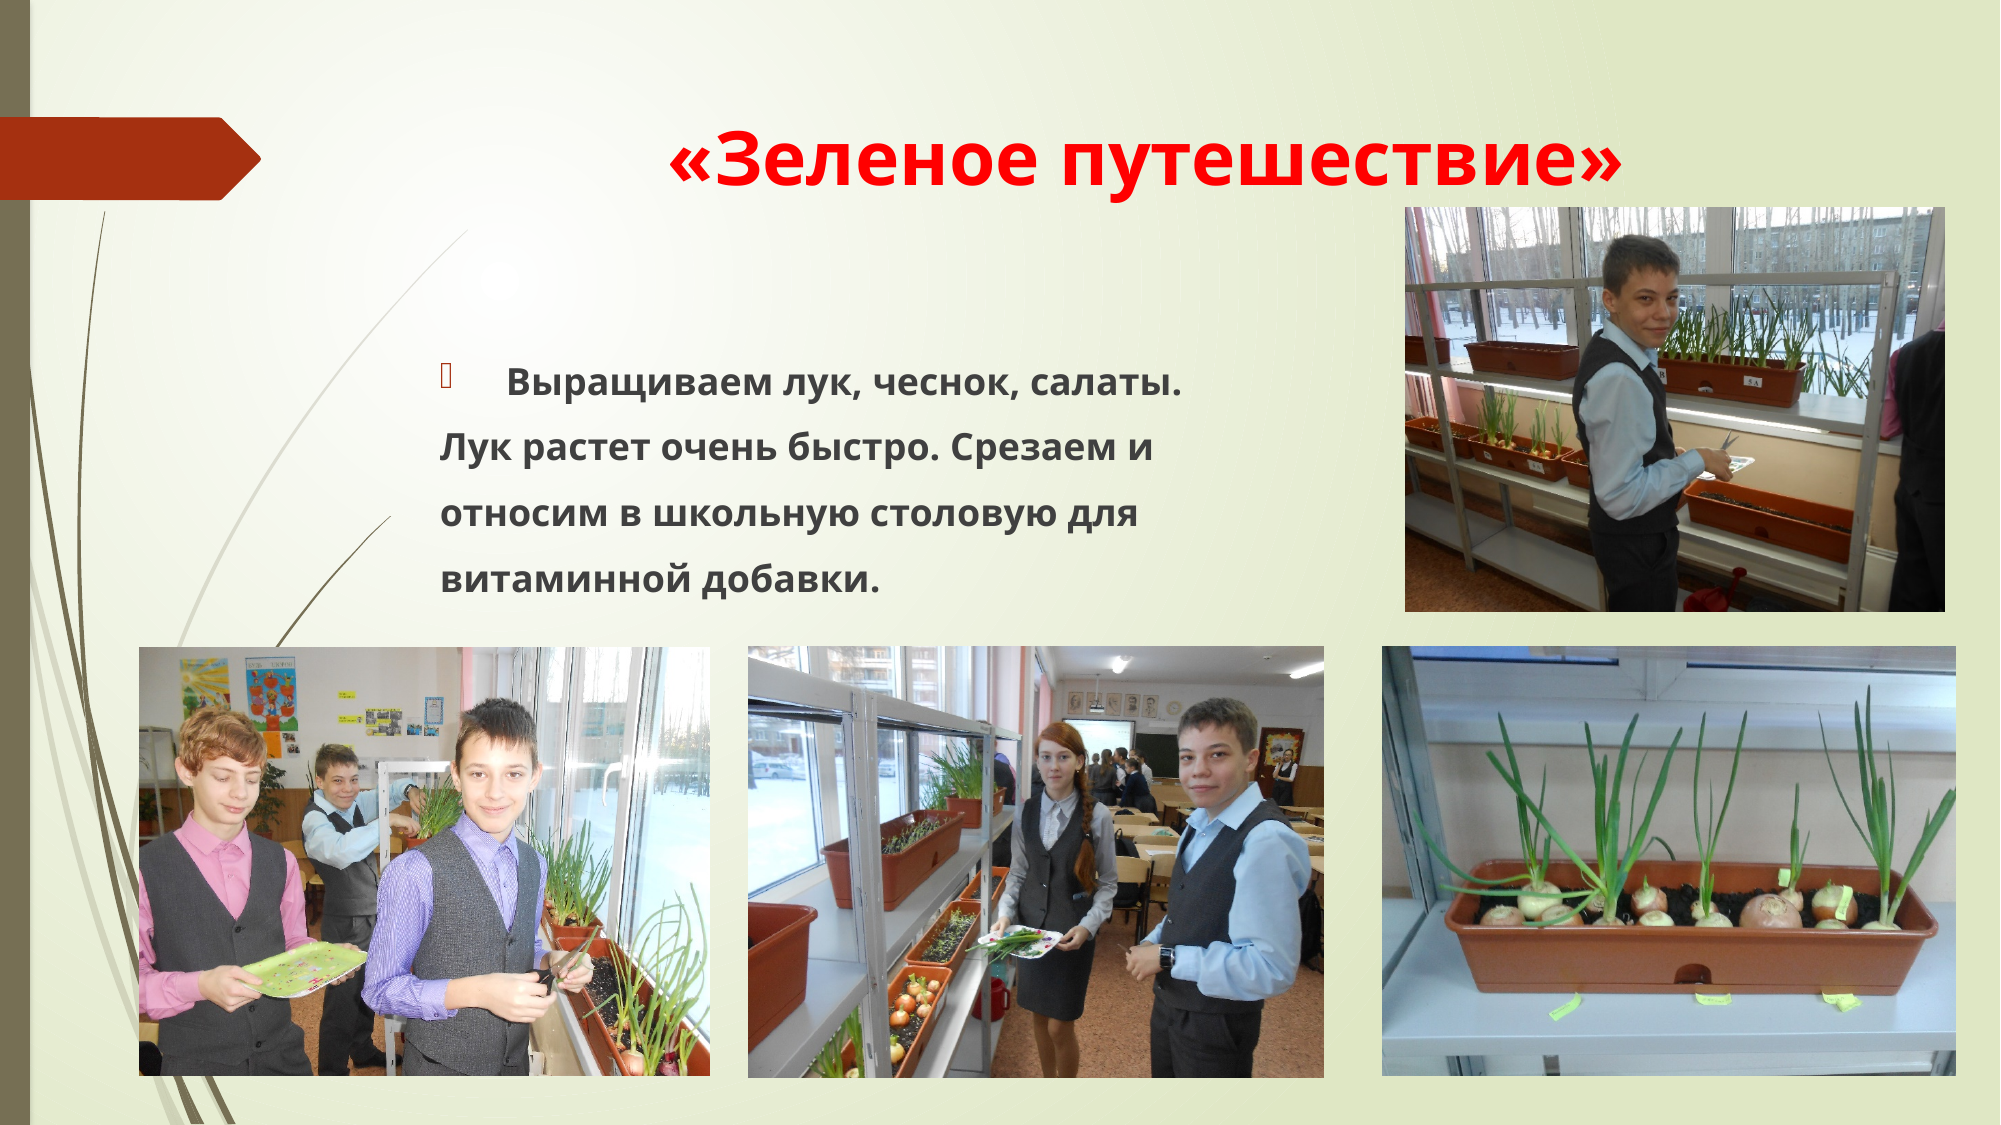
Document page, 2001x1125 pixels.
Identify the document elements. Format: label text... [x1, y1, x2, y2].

picture [139, 647, 710, 1076]
list Выращиваем лук, чеснок, салаты. Лук растет очень быстро. Срезаем и относим в школьную столовую для витаминной добавки. [424, 350, 1888, 970]
picture [1382, 645, 1956, 1076]
title «Зеленое путешествие» [425, 102, 1888, 313]
picture [1405, 207, 1945, 612]
picture [747, 645, 1324, 1078]
